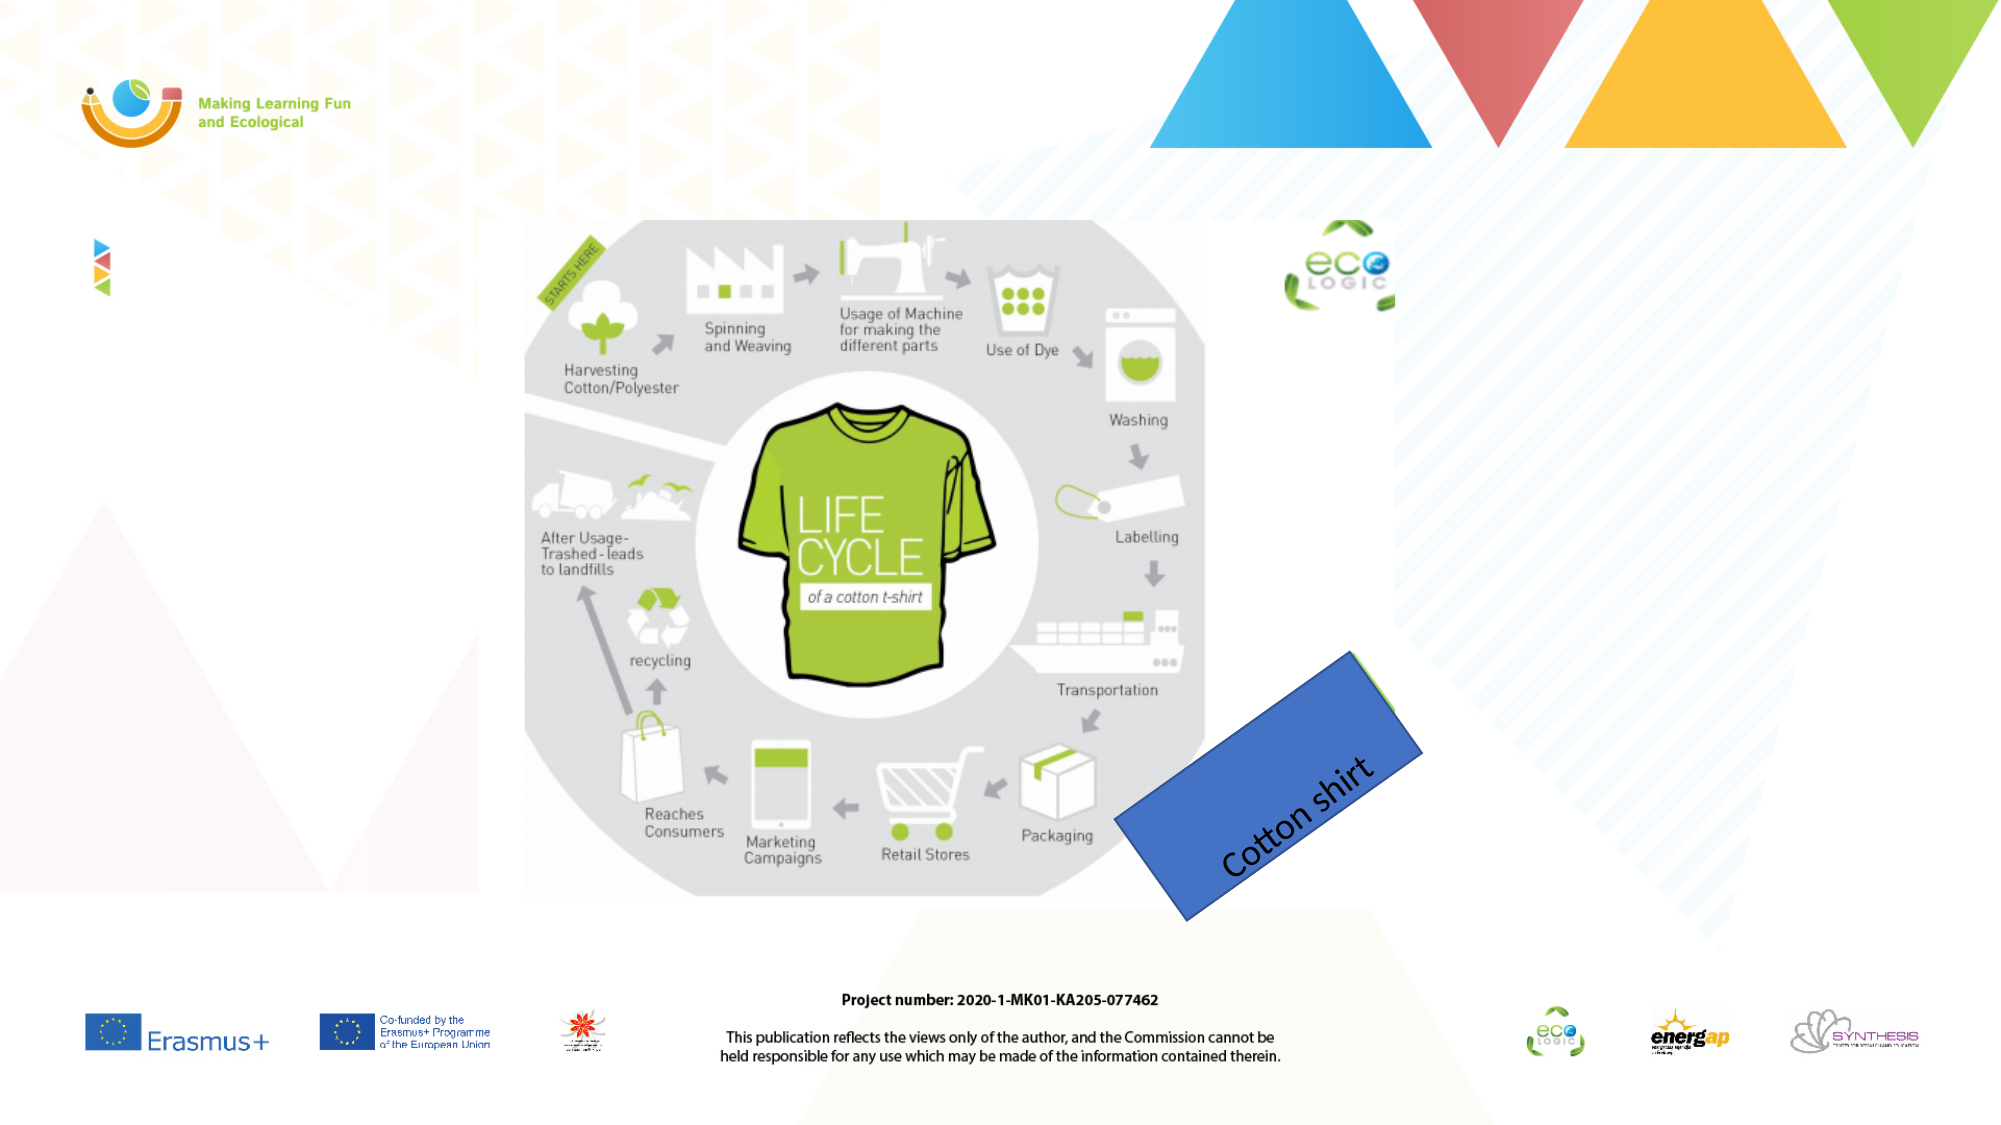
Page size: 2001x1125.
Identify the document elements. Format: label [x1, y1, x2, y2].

picture [0, 0, 2001, 1125]
text_box [1396, 715, 1424, 771]
text_box [1178, 910, 1204, 922]
